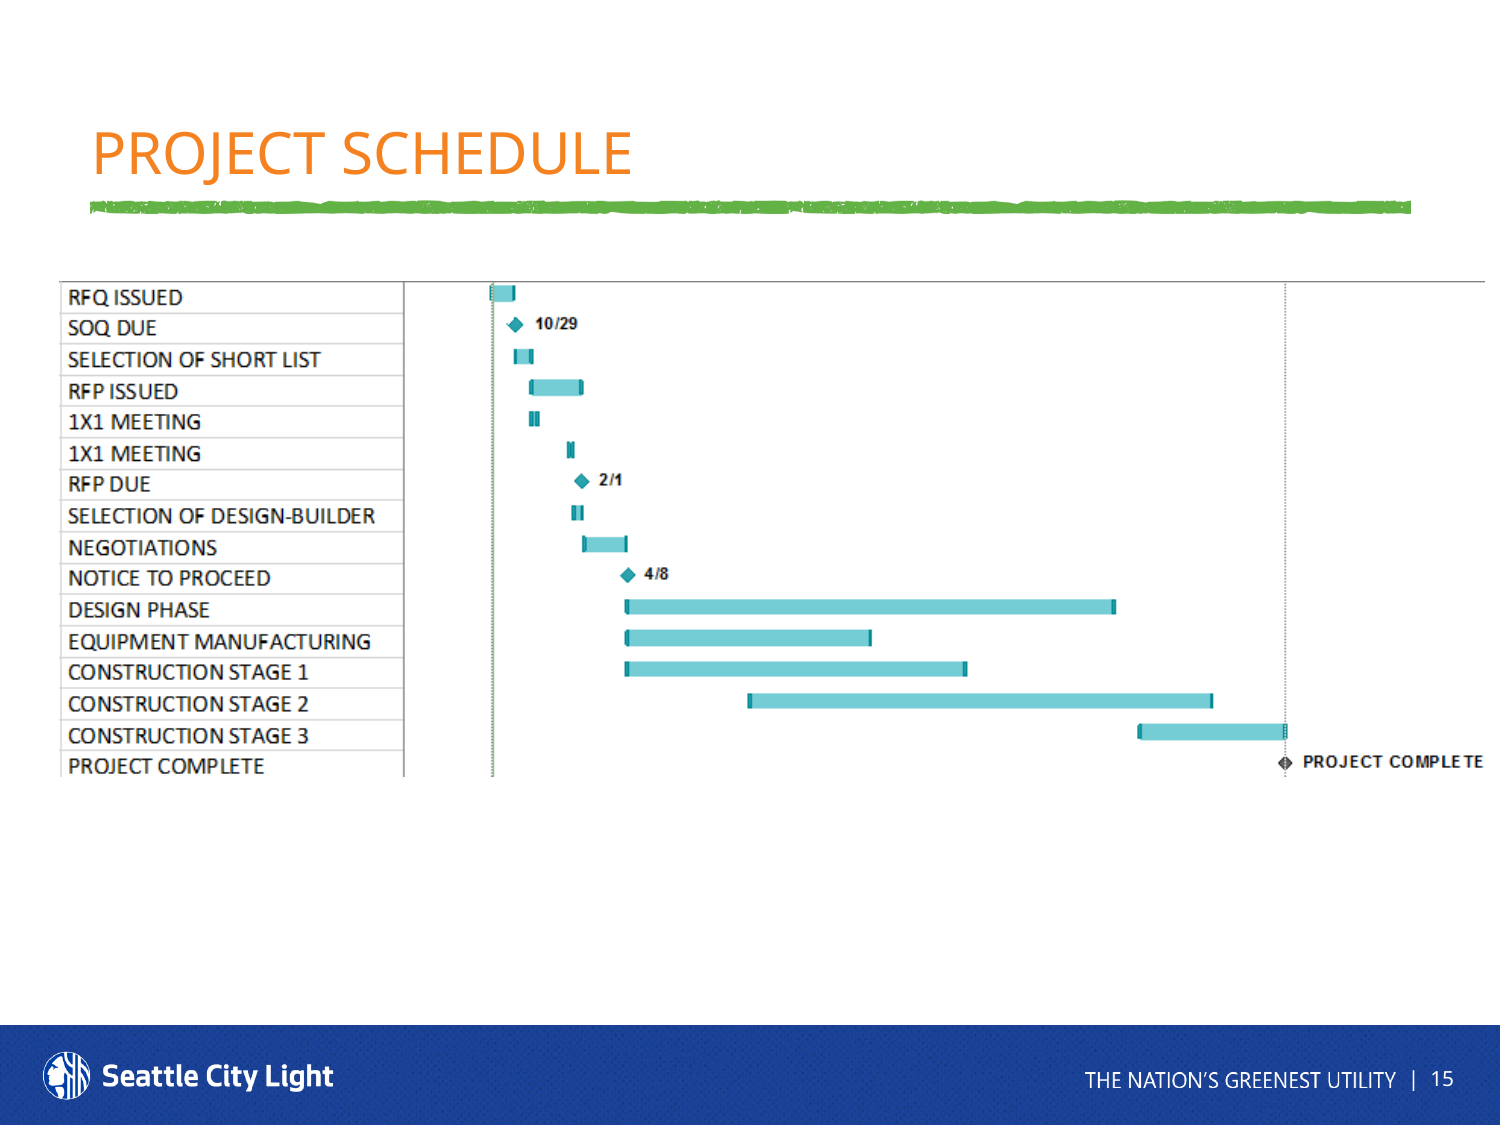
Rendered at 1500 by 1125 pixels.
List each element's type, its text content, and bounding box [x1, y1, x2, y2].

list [58, 280, 1485, 778]
picture [90, 200, 1411, 214]
title Project Schedule [91, 115, 1412, 187]
picture [0, 1025, 1500, 1125]
